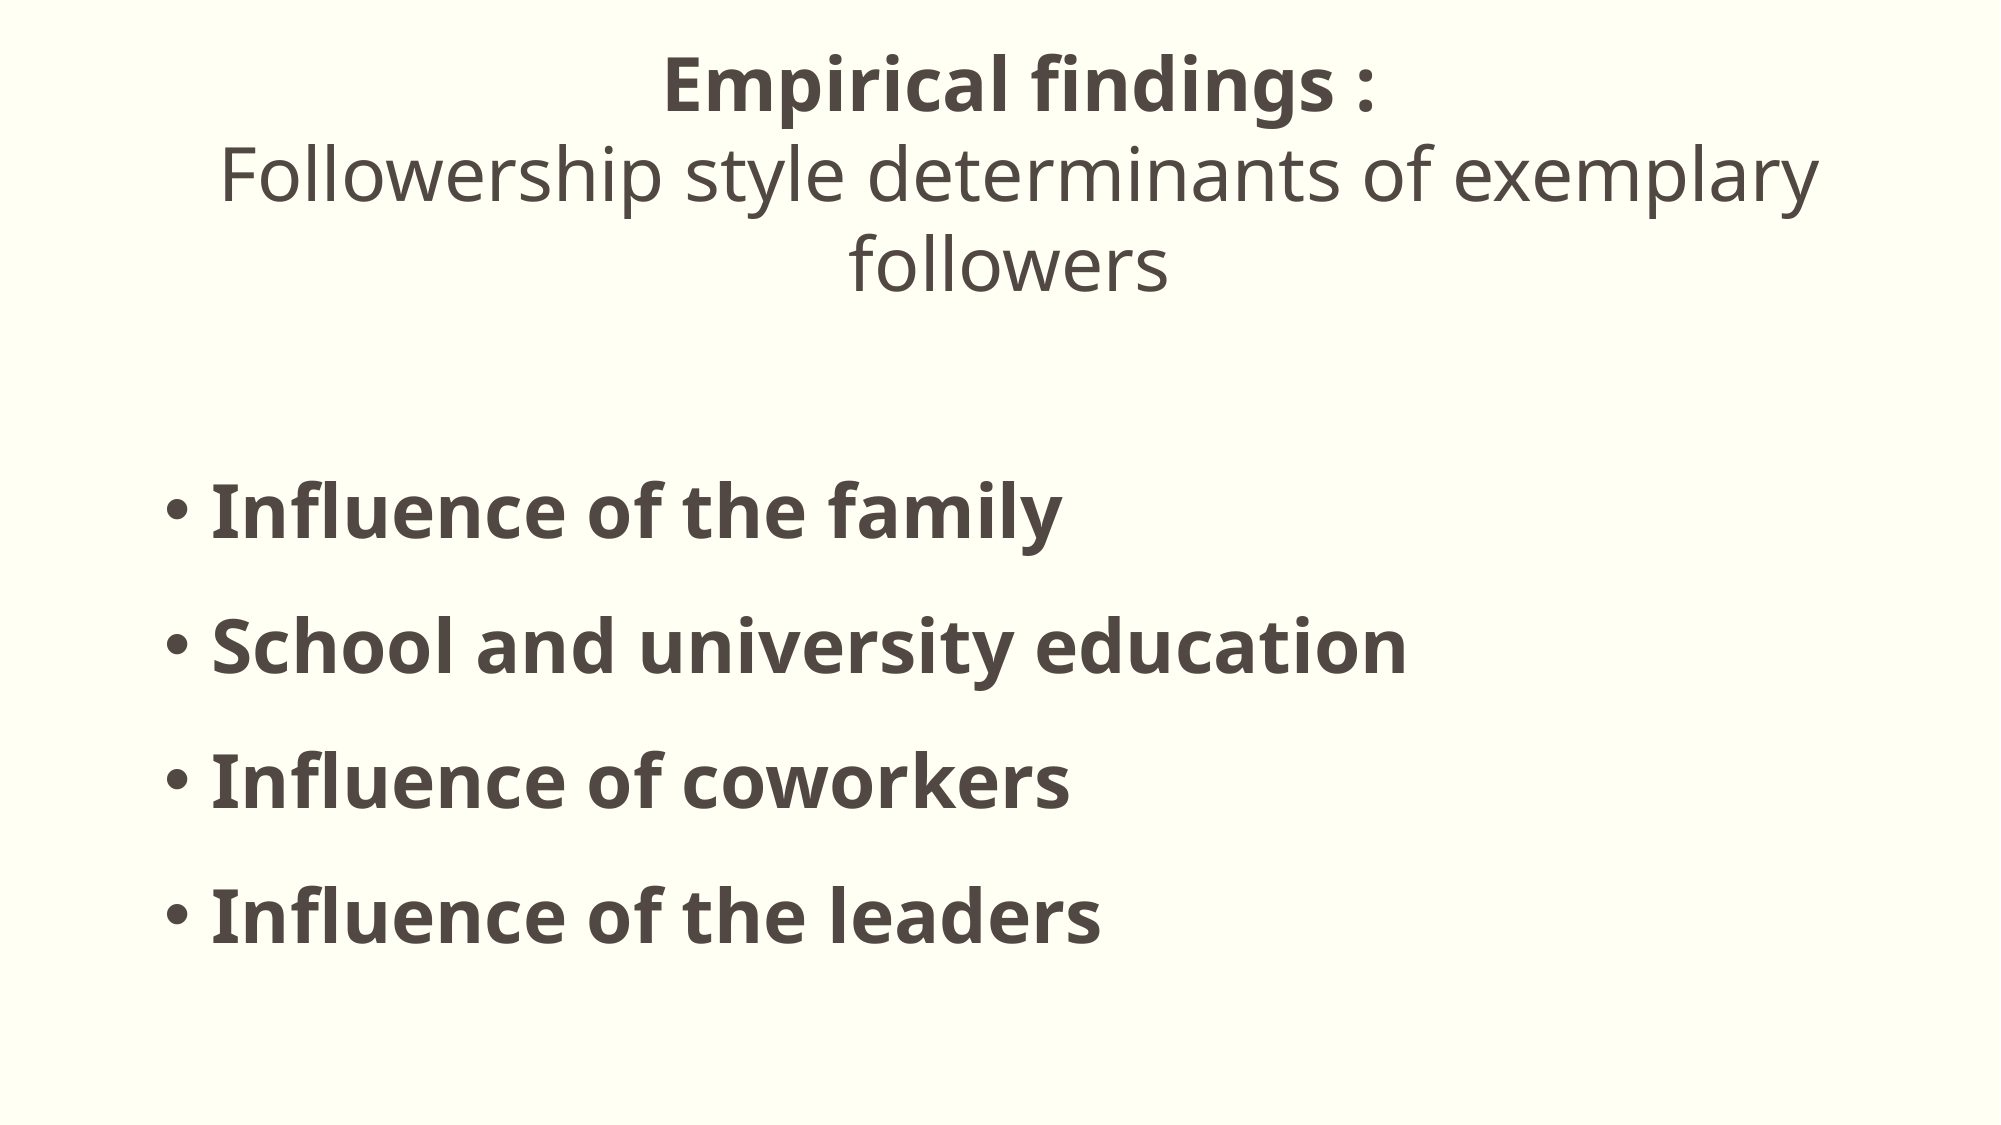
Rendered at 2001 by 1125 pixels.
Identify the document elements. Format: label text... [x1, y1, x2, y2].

text_box Influence of the family School and university education Influence of coworkers Influence of the leaders [150, 411, 1812, 966]
text_box Empirical findings : Followership style determinants of exemplary followers [53, 29, 1986, 315]
